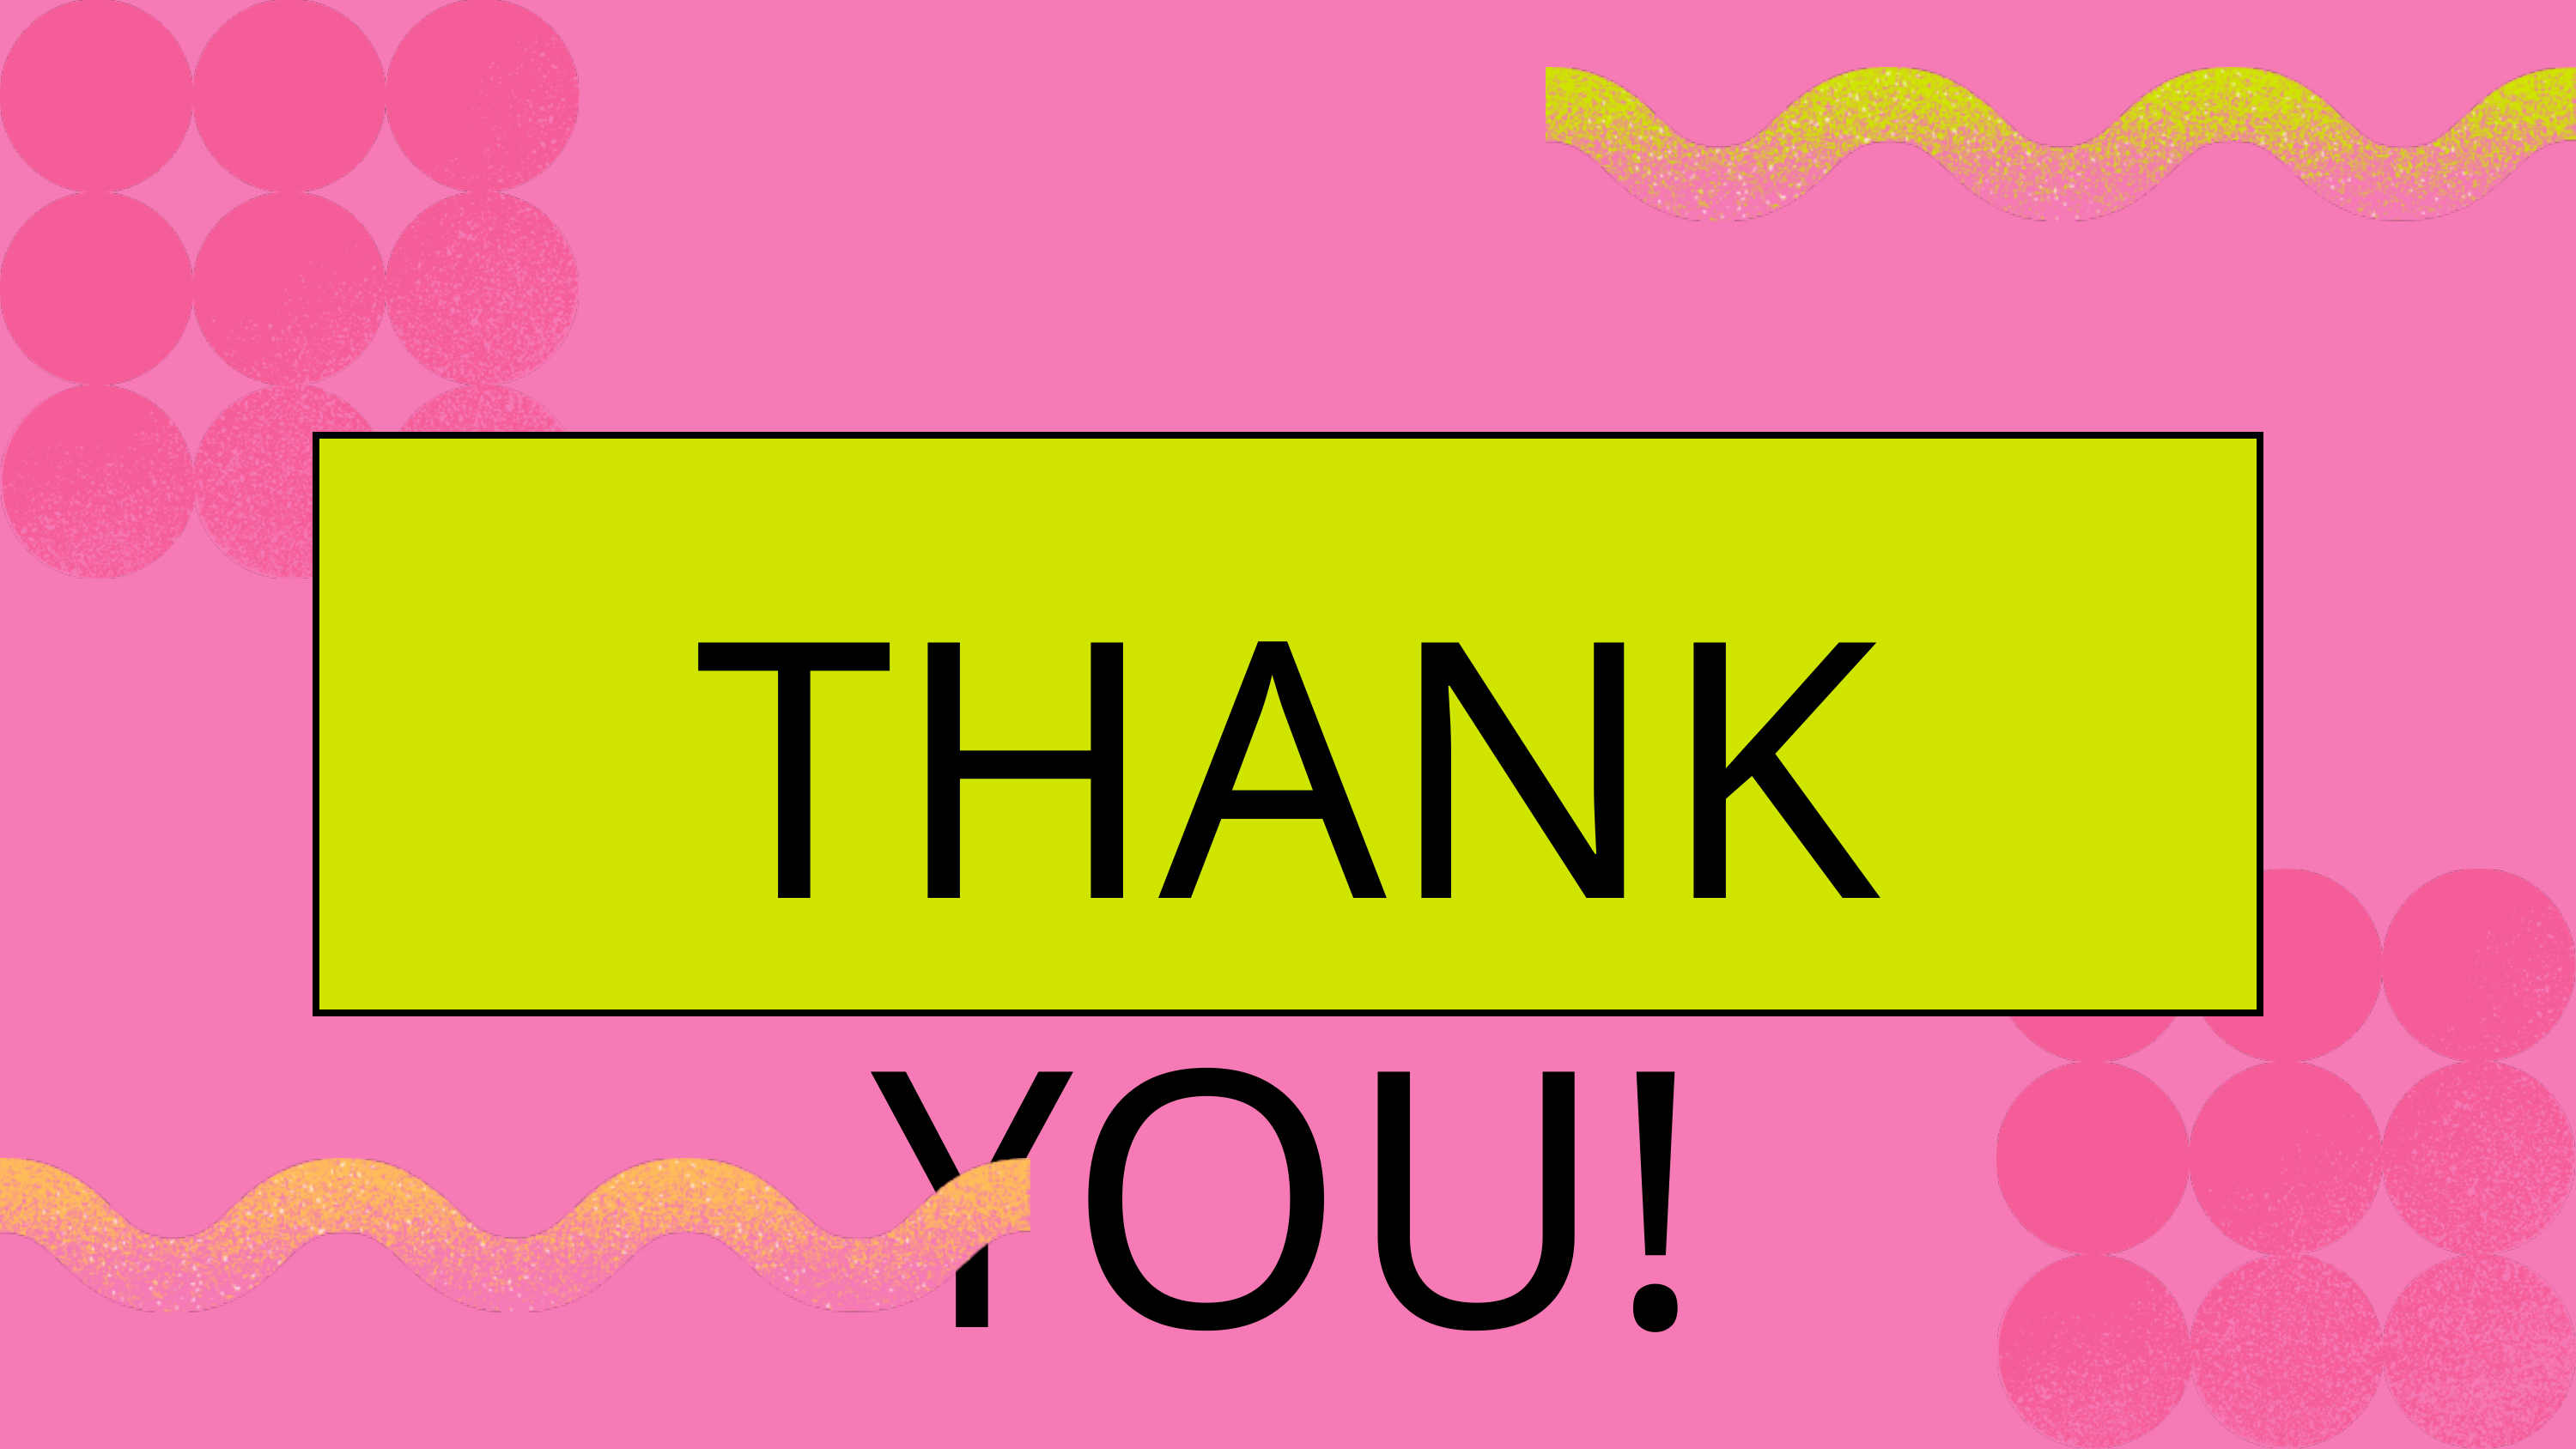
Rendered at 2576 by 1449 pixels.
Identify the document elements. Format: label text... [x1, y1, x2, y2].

text_box [1545, 67, 2576, 223]
text_box [1996, 869, 2576, 1449]
text_box [0, 1158, 1030, 1315]
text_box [315, 404, 2261, 1014]
text_box THANK YOU! [454, 1023, 2122, 1400]
text_box [0, 0, 580, 579]
